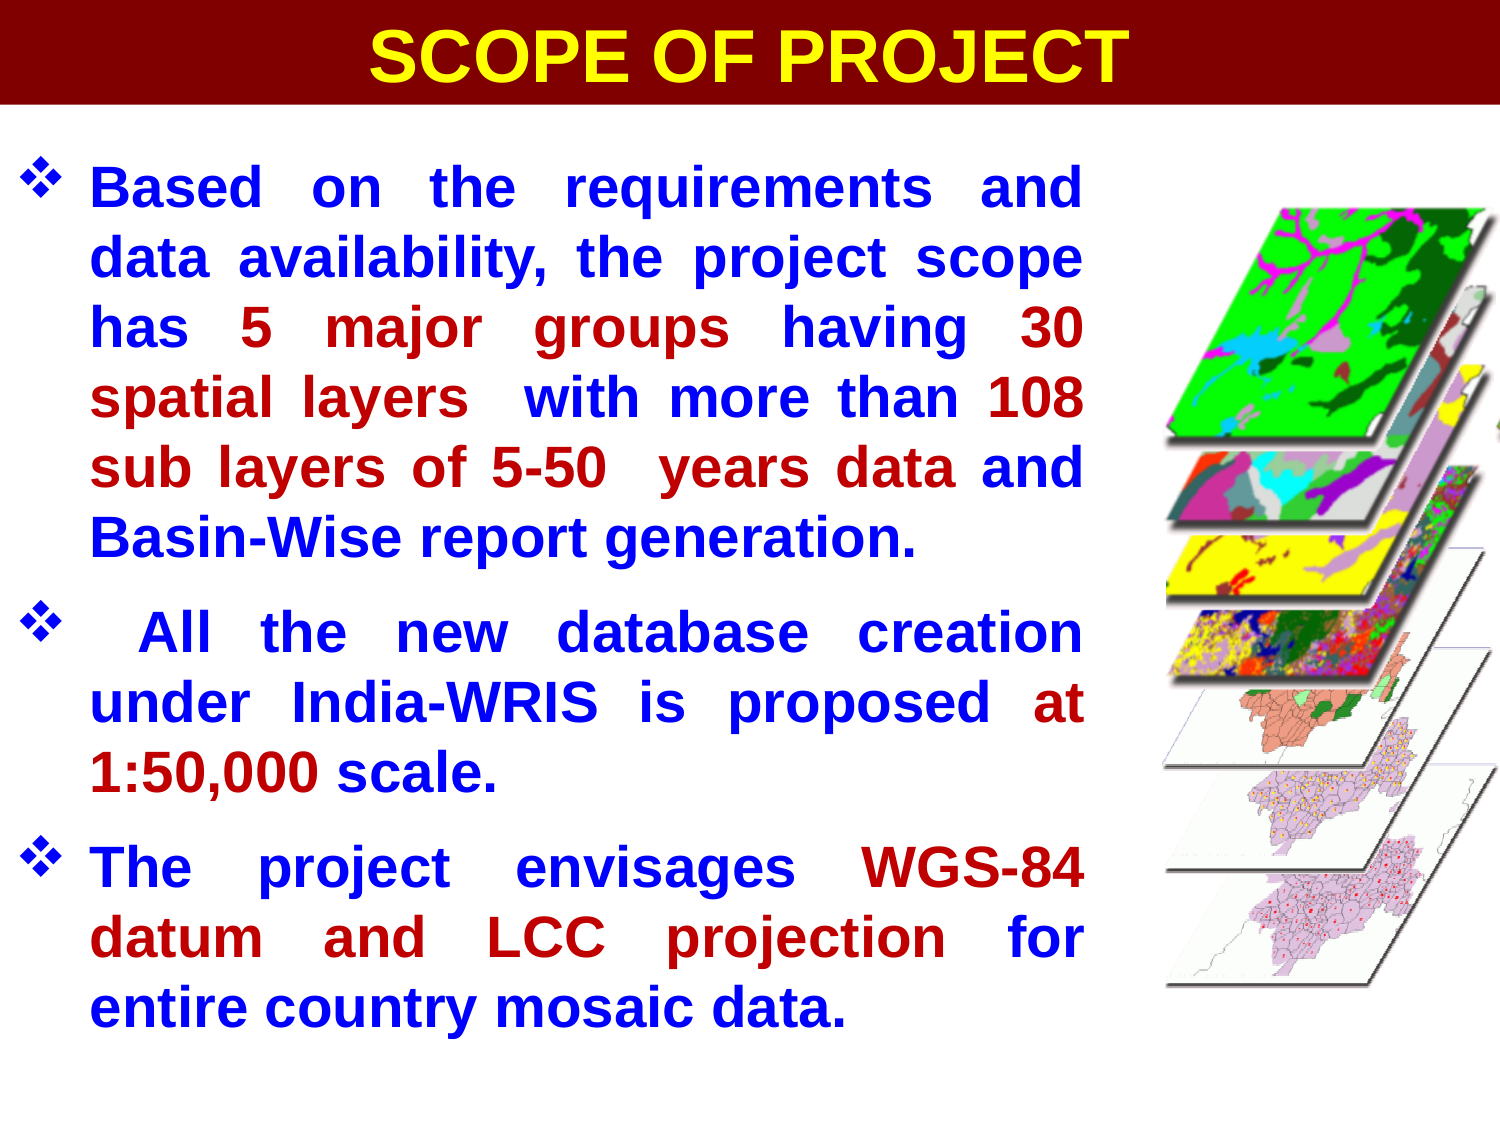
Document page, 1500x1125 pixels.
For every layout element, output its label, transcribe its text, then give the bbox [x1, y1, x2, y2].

text_box Based on the requirements and data availability, the project scope has 5 major groups having 30 spatial layers with more than 108 sub layers of 5-50 years data and Basin-Wise report generation. All the new database creation under India-WRIS is proposed at 1:50,000 scale. The project envisages WGS-84 datum and LCC projection for entire country mosaic data. [0, 141, 1100, 1047]
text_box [1151, 174, 1500, 1001]
text_box SCOPE OF PROJECT [0, 0, 1500, 105]
